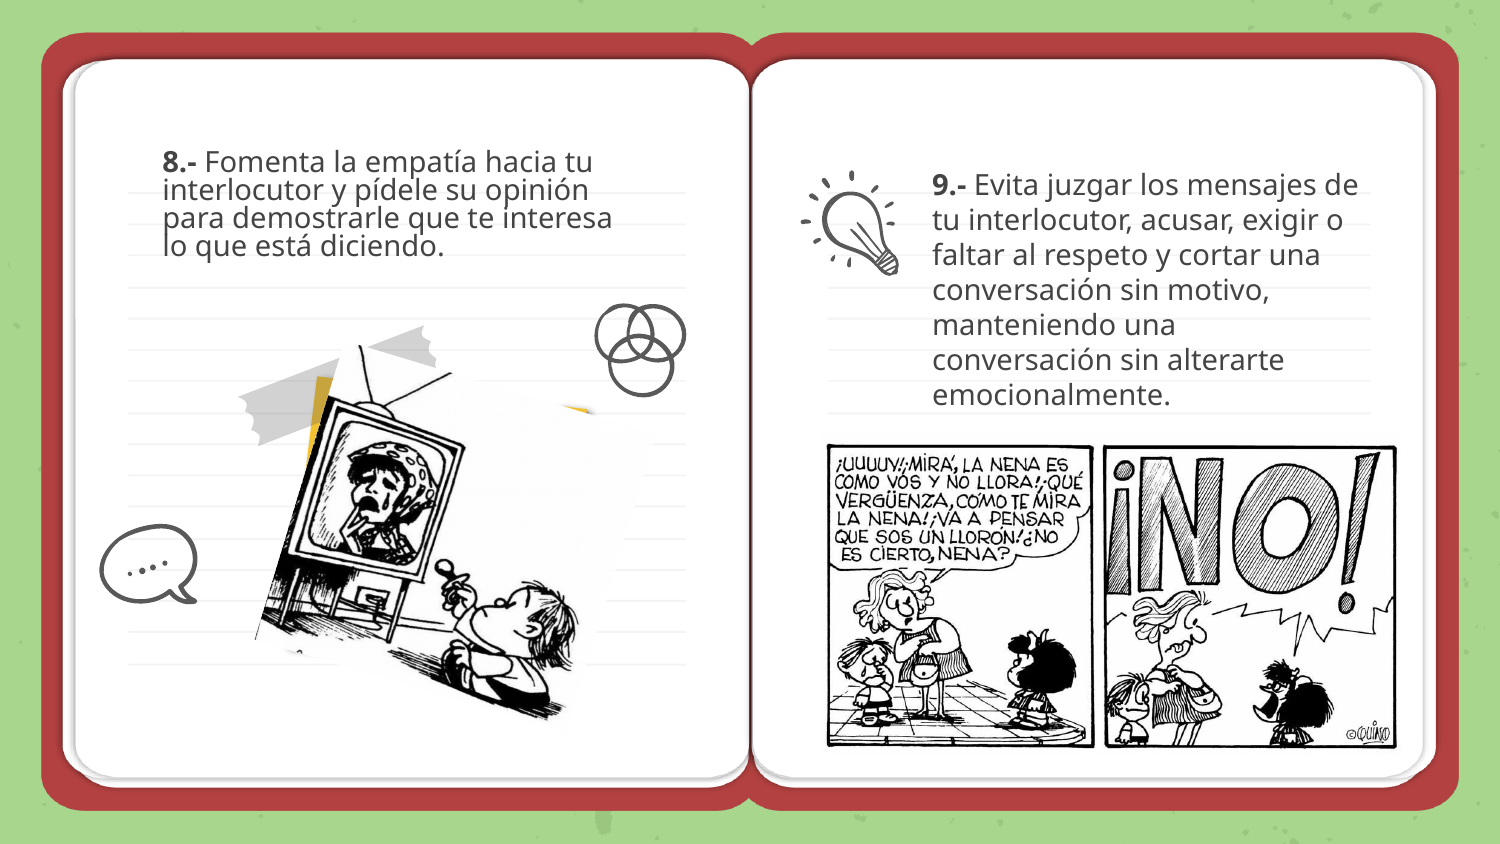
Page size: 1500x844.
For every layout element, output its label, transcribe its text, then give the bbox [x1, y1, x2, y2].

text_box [237, 324, 589, 682]
text_box [594, 303, 687, 398]
title 8.- Fomenta la empatía hacia tu interlocutor y pídele su opinión para demostrarle que te interesa lo que está diciendo. [147, 135, 647, 349]
picture [41, 32, 1459, 811]
text_box 9.- Evita juzgar los mensajes de tu interlocutor, acusar, exigir o faltar al respeto y cortar una conversación sin motivo, manteniendo una conversación sin alterarte emocionalmente. [917, 159, 1375, 419]
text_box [91, 523, 204, 605]
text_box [799, 170, 901, 277]
